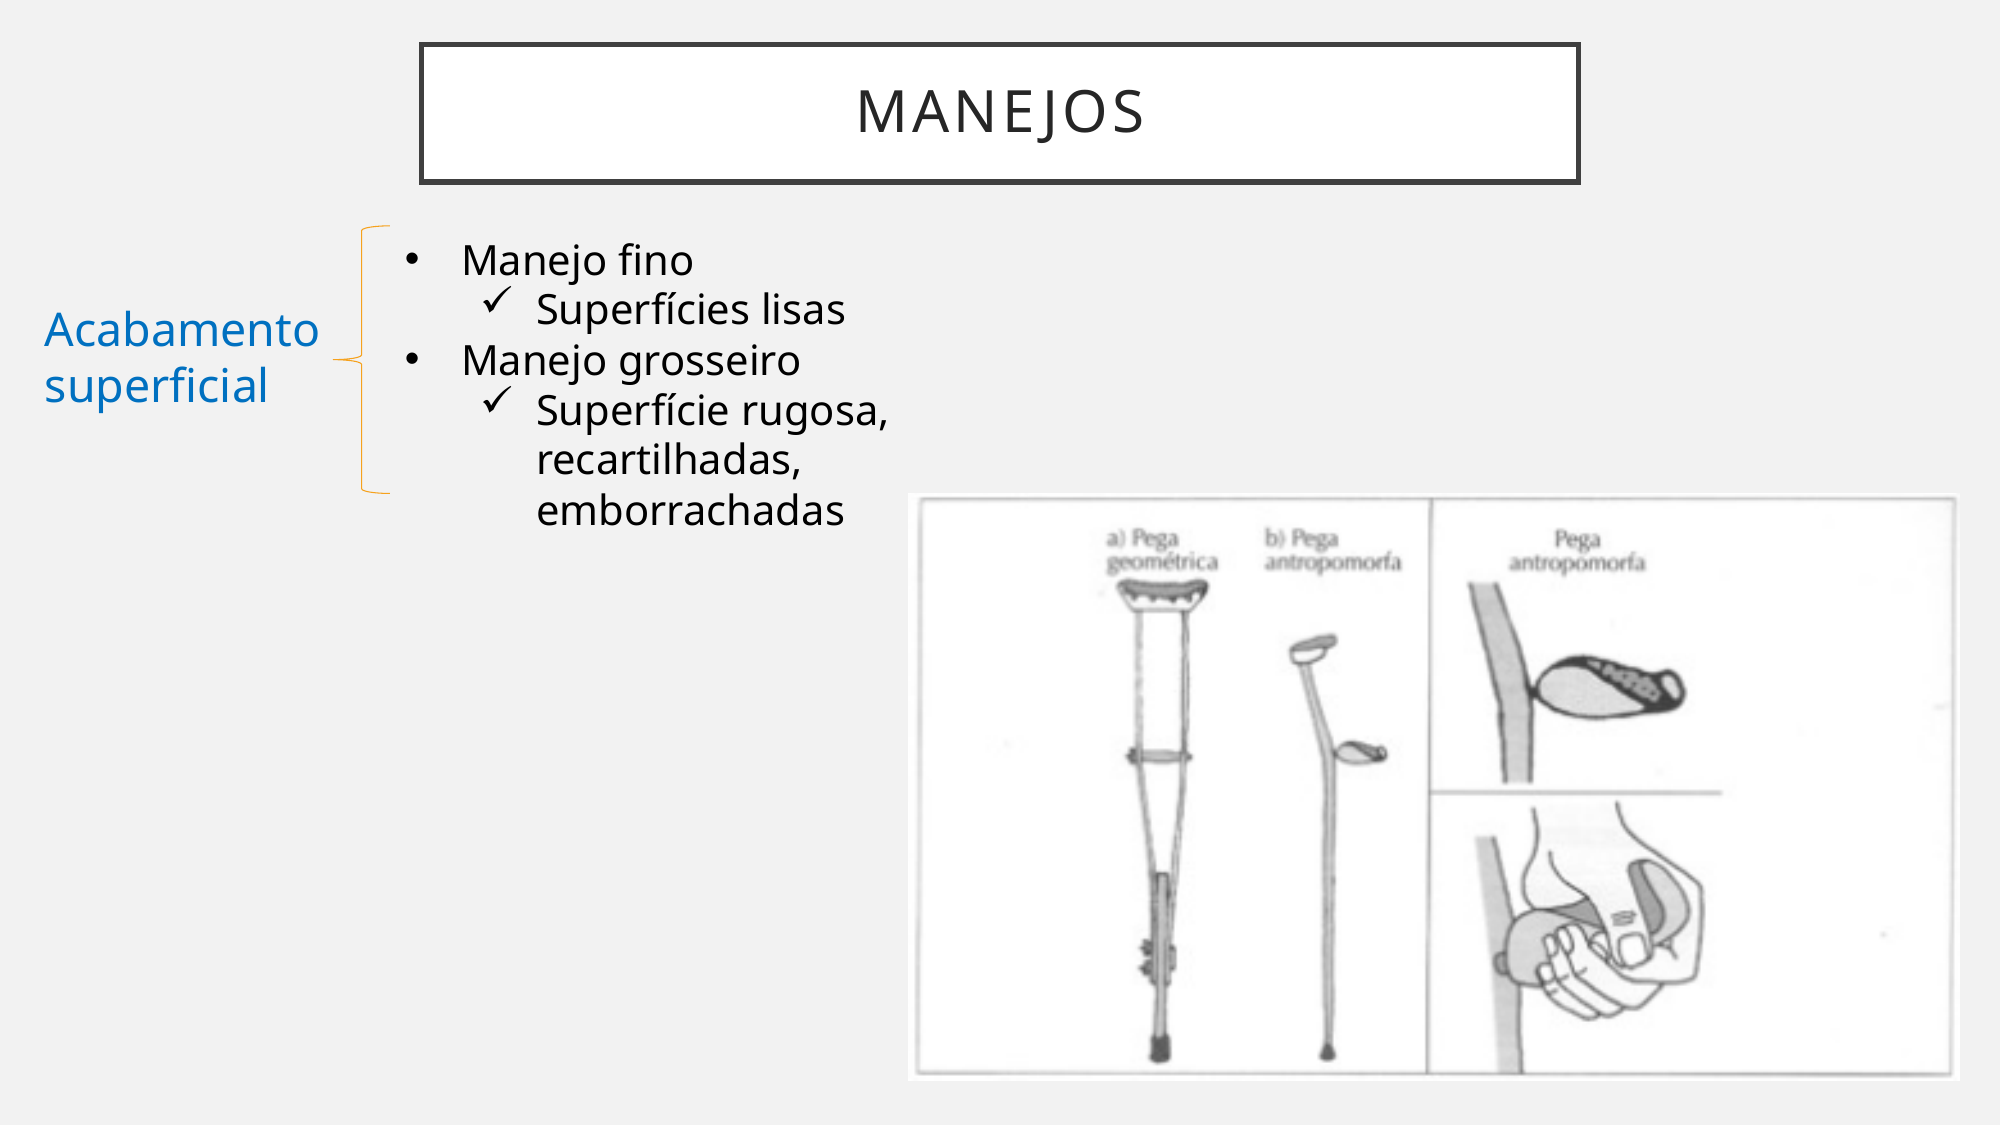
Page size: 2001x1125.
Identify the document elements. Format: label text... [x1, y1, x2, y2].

text_box Manejo fino Superfícies lisas Manejo grosseiro Superfície rugosa, recartilhadas, emborrachadas [390, 225, 1081, 541]
title Manejos [419, 42, 1581, 185]
picture [907, 493, 1960, 1081]
text_box Acabamento superficial [29, 292, 346, 466]
text_box [332, 225, 390, 494]
